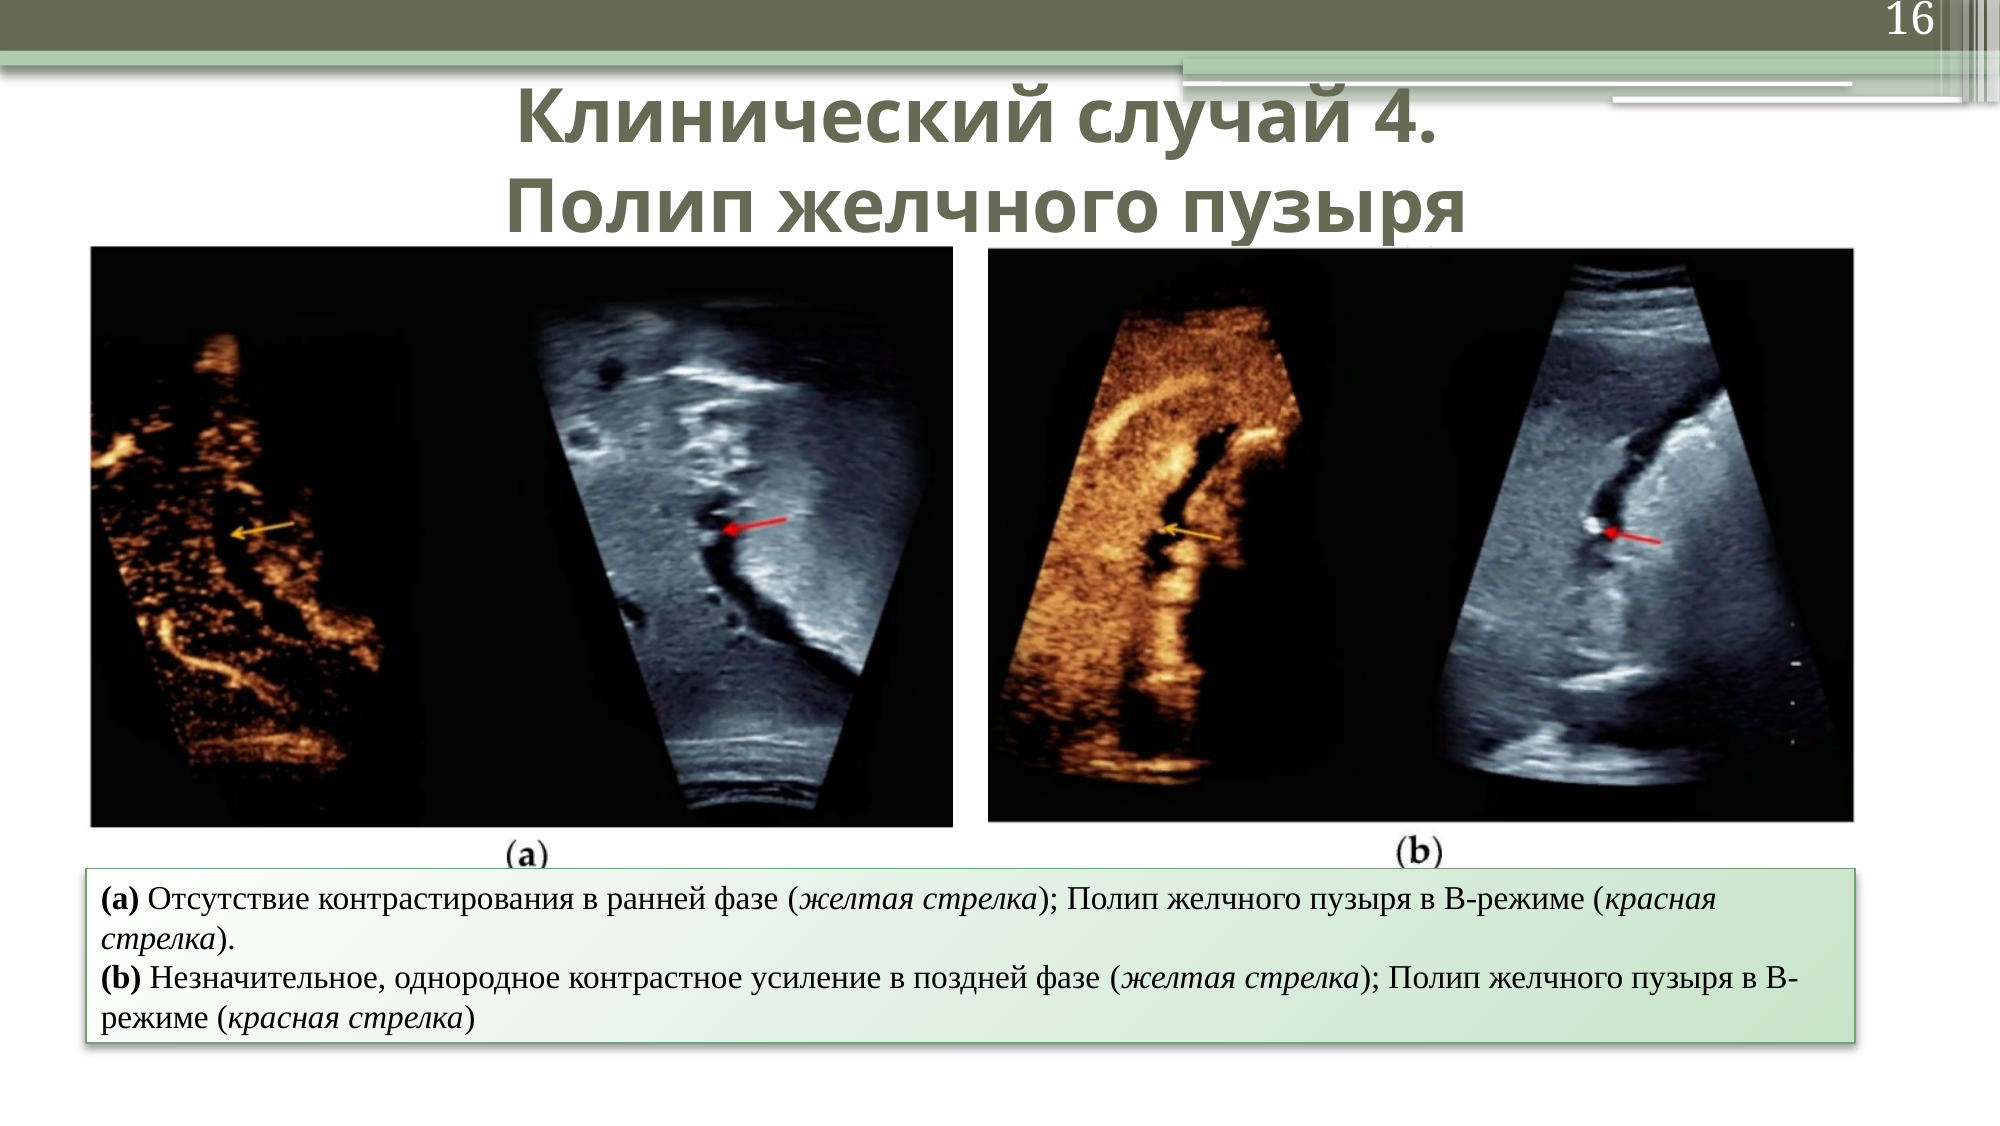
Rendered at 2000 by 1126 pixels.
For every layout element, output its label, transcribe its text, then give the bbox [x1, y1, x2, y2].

text_box (a) Отсутствие контрастирования в ранней фазе (желтая стрелка); Полип желчного пузыря в В-режиме (красная стрелка). (b) Незначительное, однородное контрастное усиление в поздней фазе (желтая стрелка); Полип желчного пузыря в В-режиме (красная стрелка) [85, 868, 1856, 1044]
slide_number 16 [1787, 0, 1955, 61]
title Клинический случай 4. Полип желчного пузыря [50, 70, 1924, 246]
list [85, 245, 954, 868]
picture [987, 245, 1856, 868]
